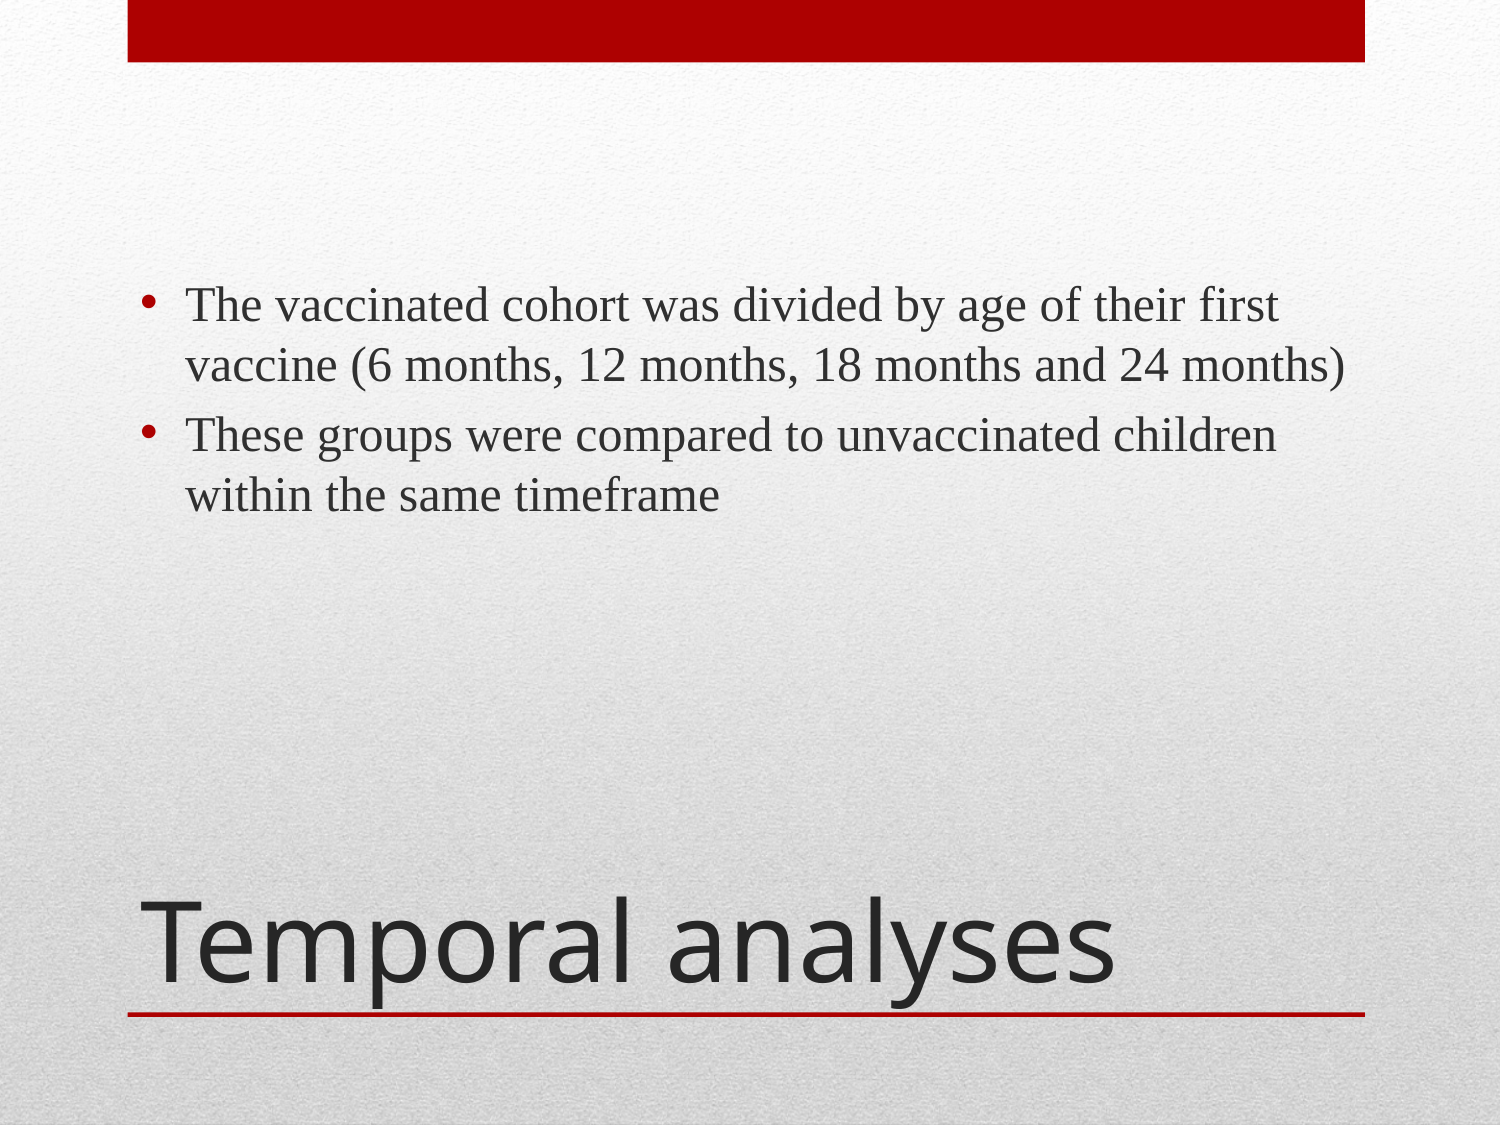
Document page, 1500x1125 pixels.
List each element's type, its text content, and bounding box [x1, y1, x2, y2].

title Temporal analyses [125, 750, 1238, 1013]
list The vaccinated cohort was divided by age of their first vaccine (6 months, 12 months, 18 months and 24 months) These groups were compared to unvaccinated children within the same timeframe [125, 112, 1363, 750]
